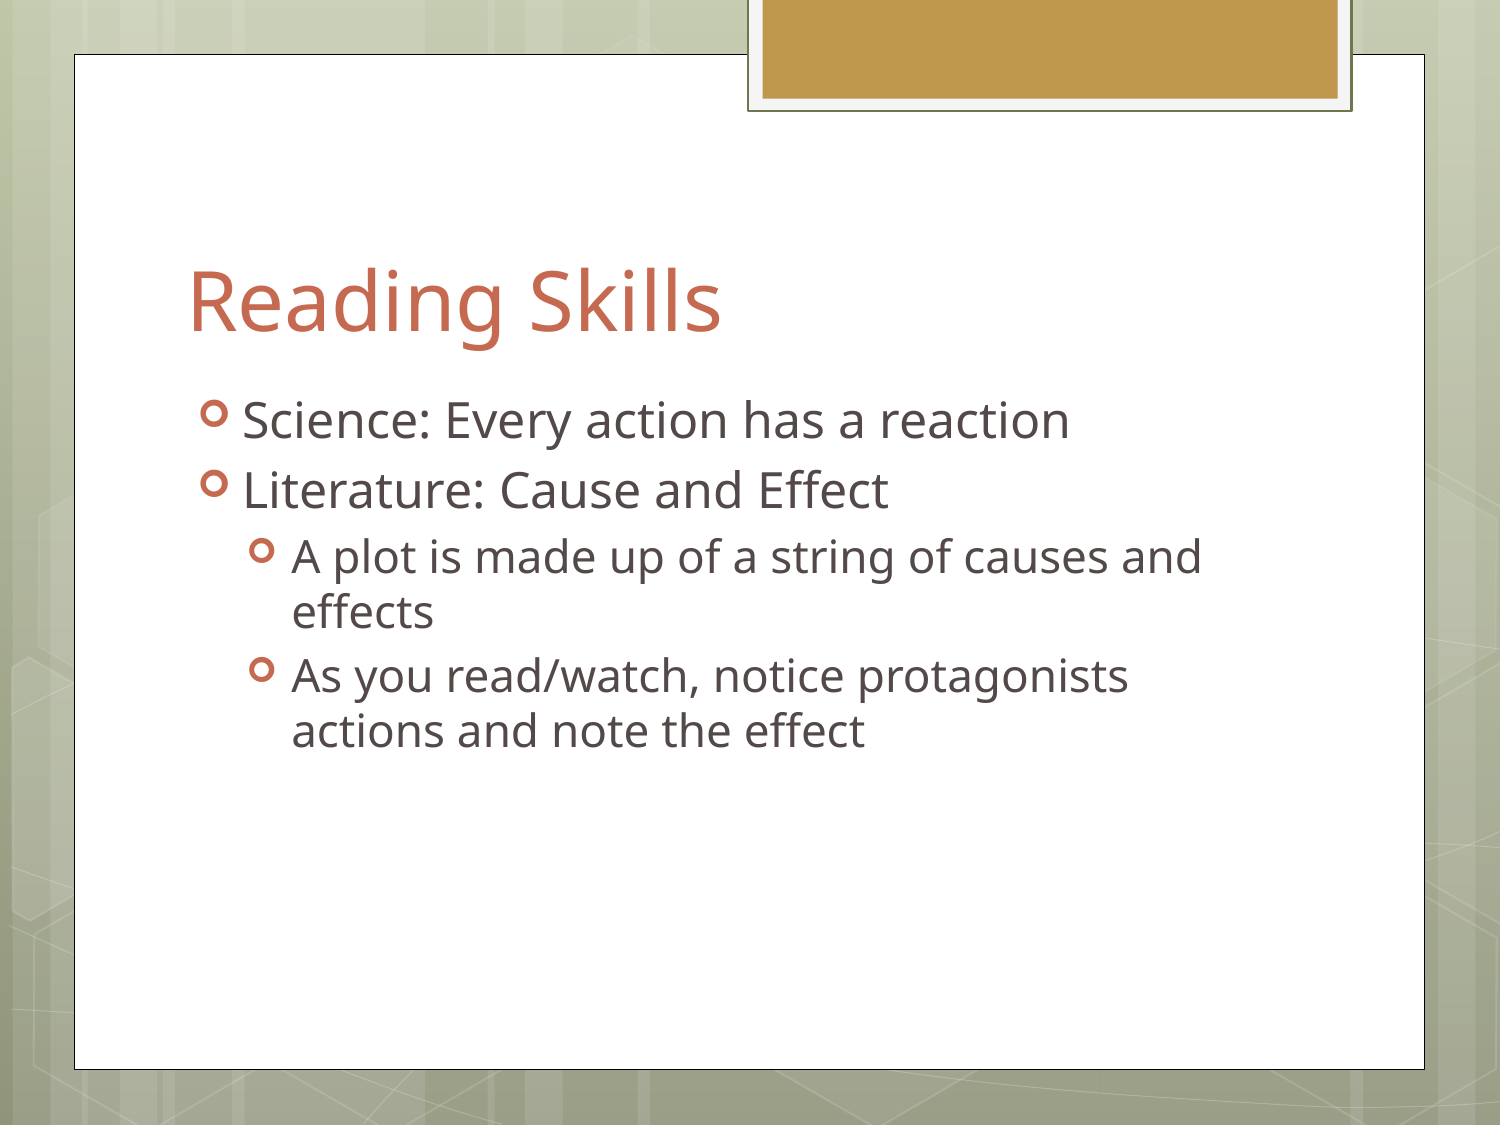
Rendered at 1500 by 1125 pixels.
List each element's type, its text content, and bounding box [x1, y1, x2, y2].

title Reading Skills [171, 168, 1324, 357]
list Science: Every action has a reaction Literature: Cause and Effect A plot is made up of a string of causes and effects As you read/watch, notice protagonists actions and note the effect [171, 381, 1283, 957]
